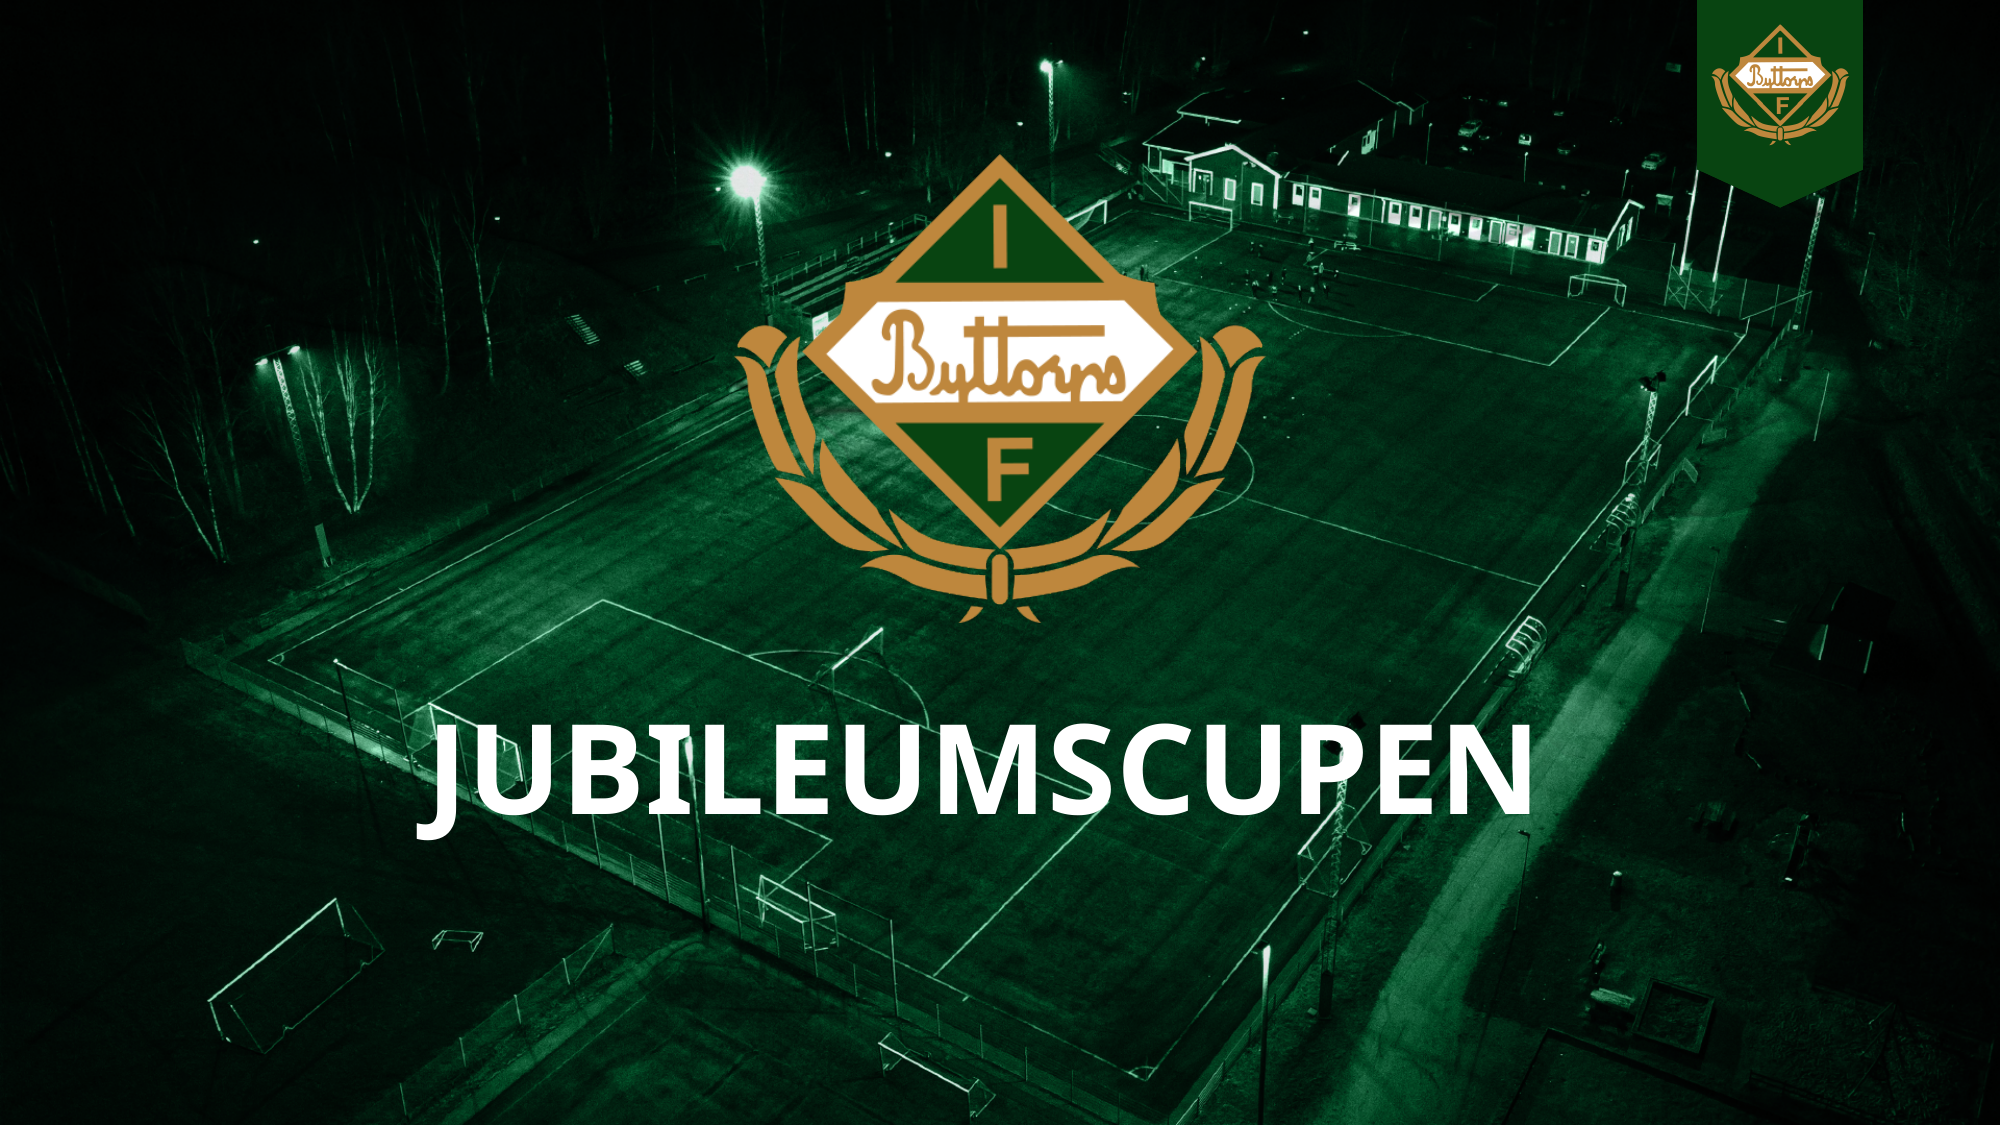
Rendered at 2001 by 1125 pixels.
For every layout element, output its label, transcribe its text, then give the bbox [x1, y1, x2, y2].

title JUBILEUMSCUPEN [249, 457, 1750, 849]
picture [0, 0, 2000, 1125]
